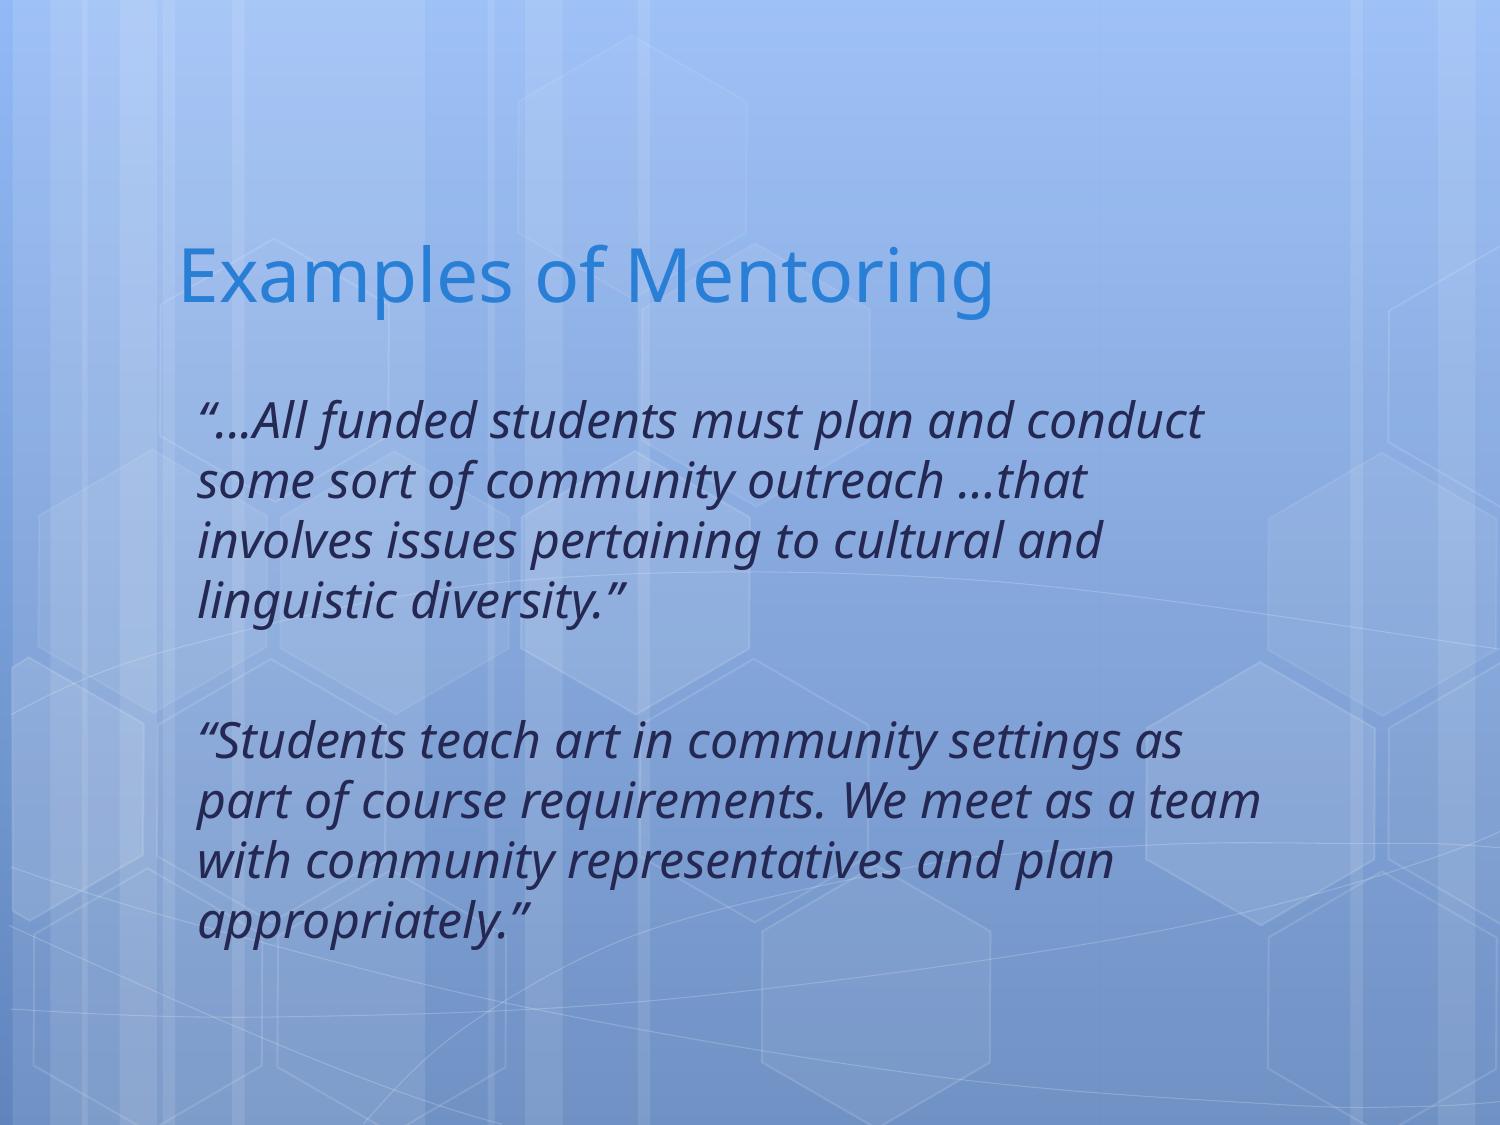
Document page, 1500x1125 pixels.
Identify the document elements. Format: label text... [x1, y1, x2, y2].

list “...All funded students must plan and conduct some sort of community outreach …that involves issues pertaining to cultural and linguistic diversity.” “Students teach art in community settings as part of course requirements. We meet as a team with community representatives and plan appropriately.” [171, 381, 1283, 957]
title Examples of Mentoring [162, 137, 1315, 325]
